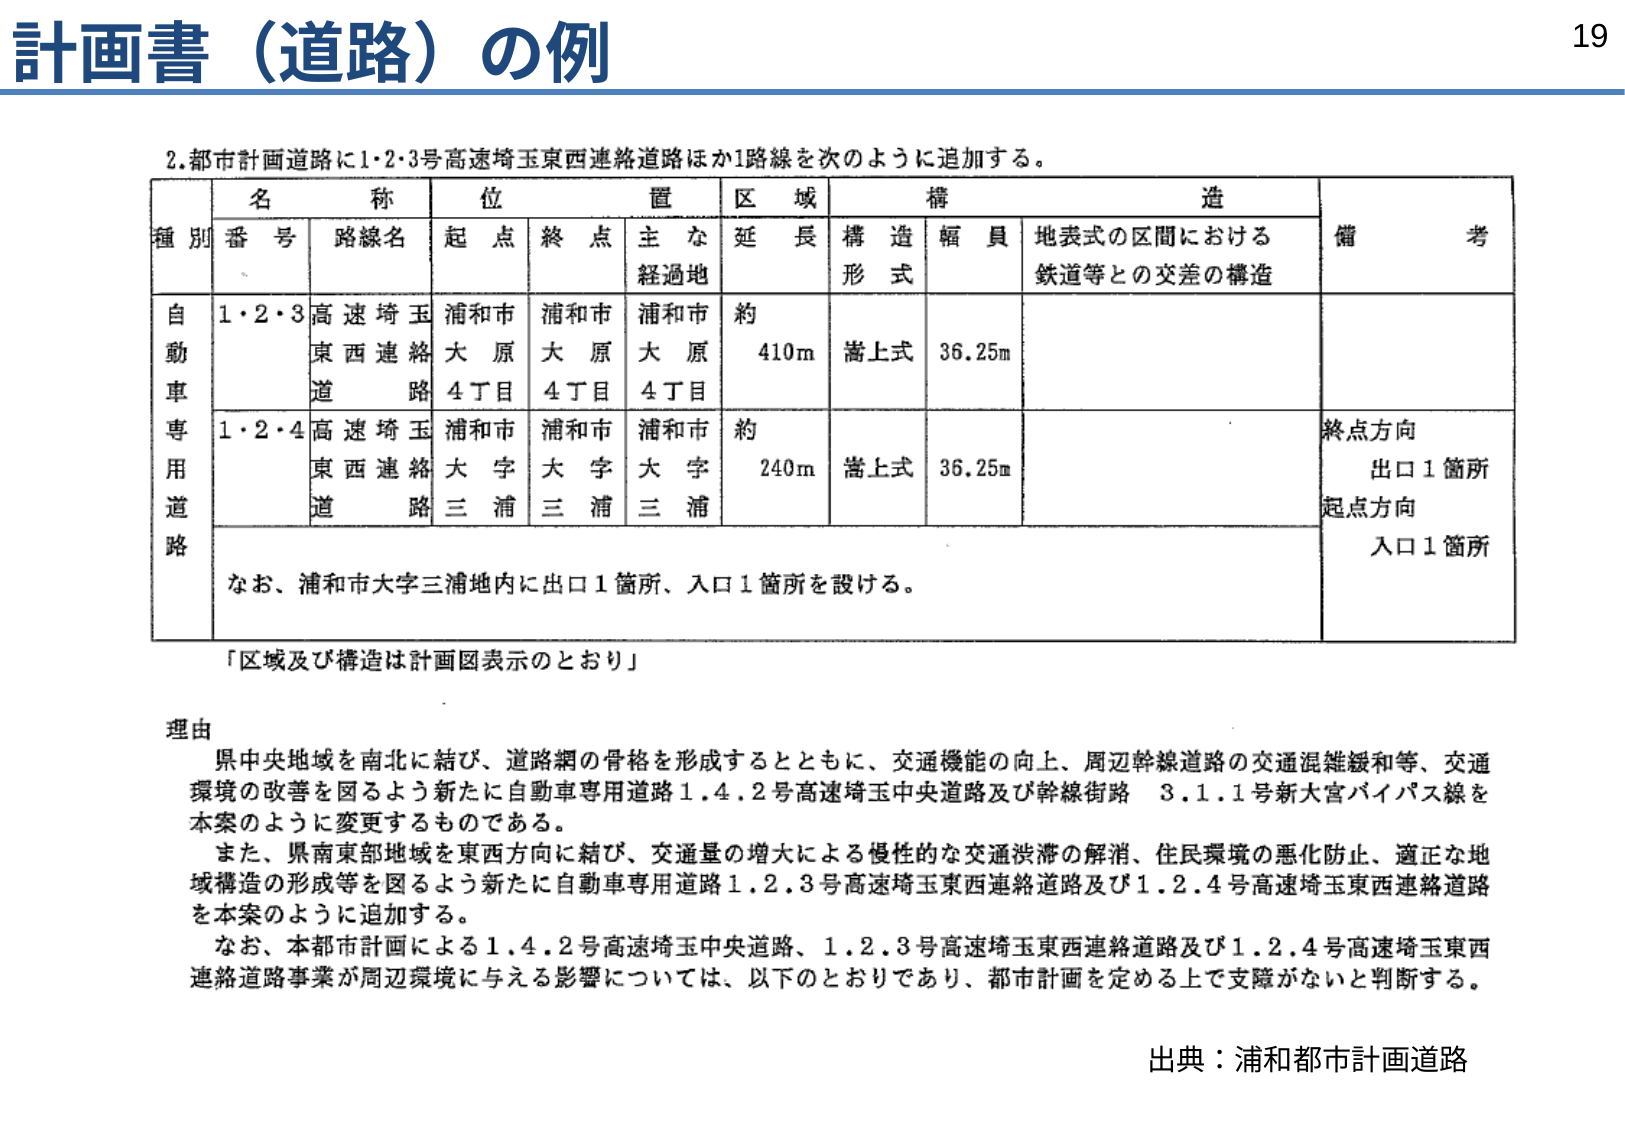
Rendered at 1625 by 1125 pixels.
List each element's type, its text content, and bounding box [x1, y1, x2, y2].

text_box 出典：浦和都市計画道路 [1058, 1033, 1484, 1084]
picture [111, 125, 1543, 1021]
text_box 計画書（道路）の例 [0, 0, 1480, 102]
